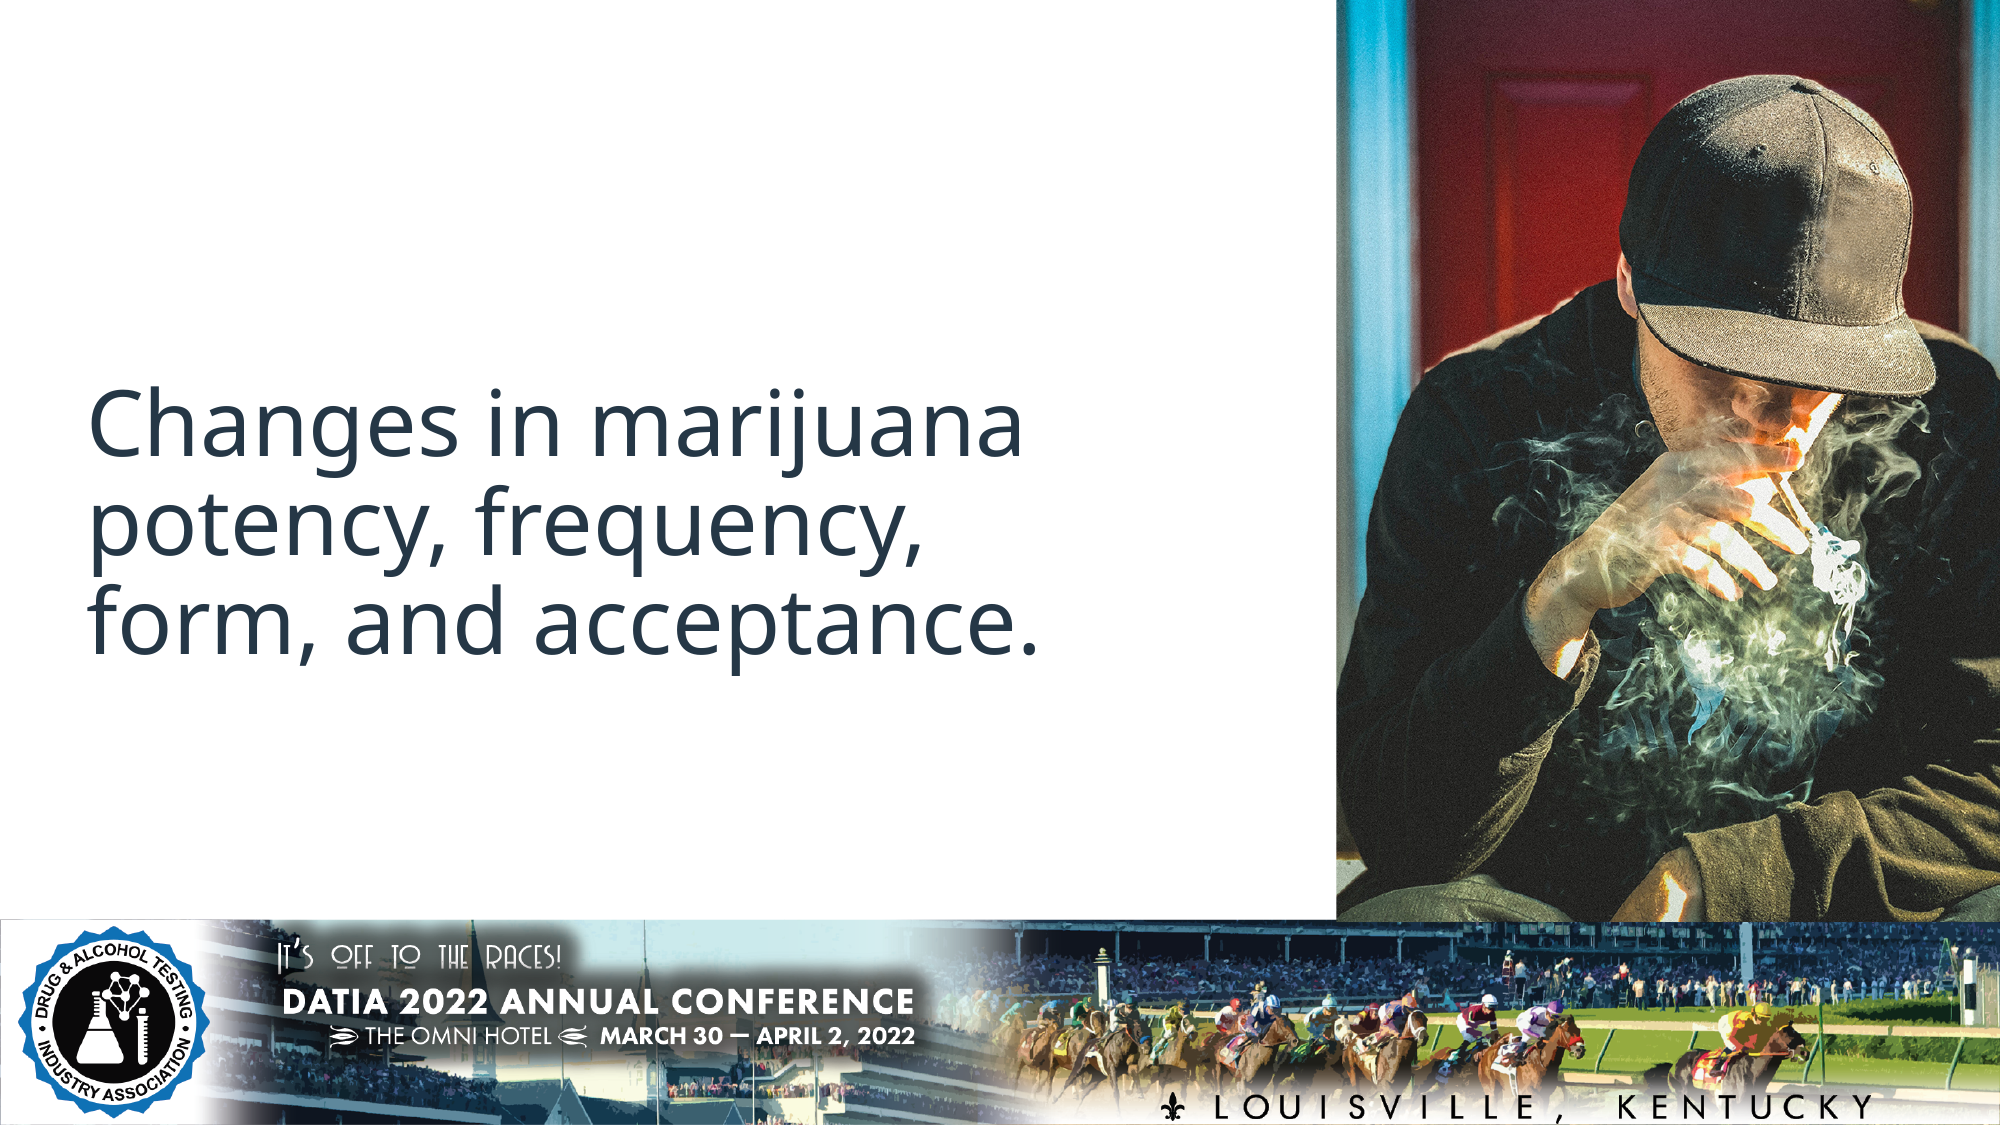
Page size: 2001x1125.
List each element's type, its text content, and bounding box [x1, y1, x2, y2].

text_box Changes in marijuana potency, frequency, form, and acceptance. [70, 360, 1092, 691]
picture [0, 0, 2000, 1125]
